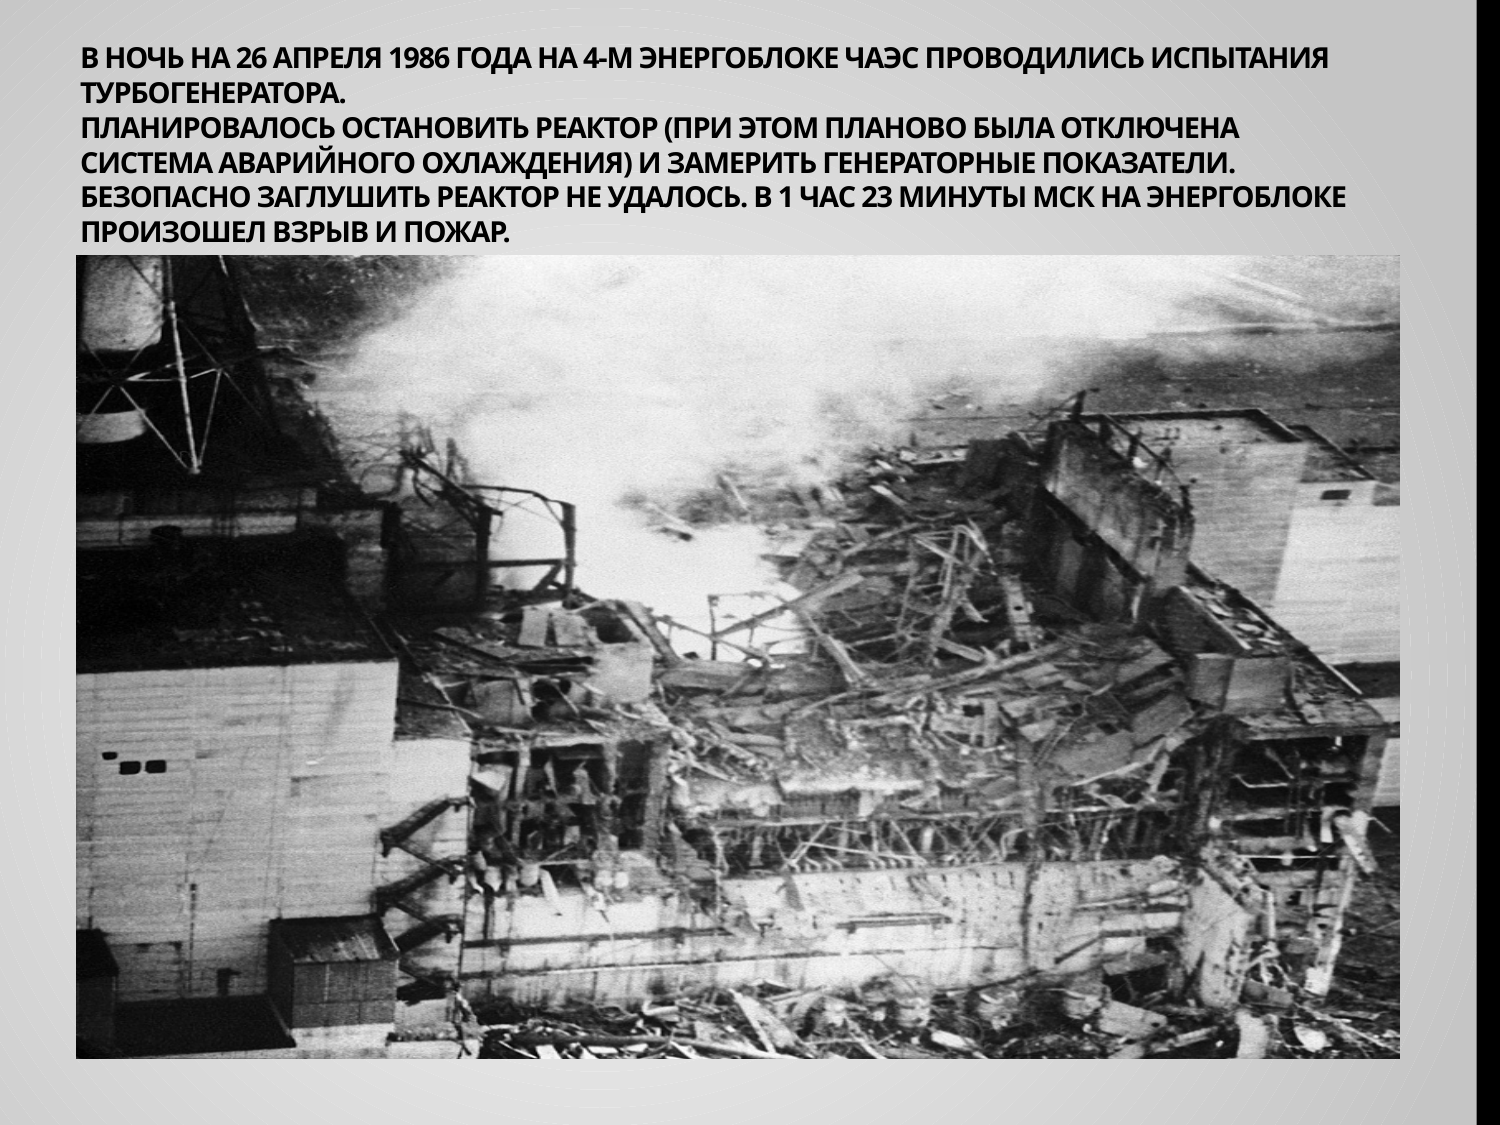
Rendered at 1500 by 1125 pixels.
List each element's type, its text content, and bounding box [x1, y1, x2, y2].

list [76, 254, 1401, 1060]
title В ночь на 26 апреля 1986 года на 4-м энергоблоке ЧАЭС проводились испытания турбогенератора. Планировалось остановить реактор (при этом планово была отключена система аварийного охлаждения) и замерить генераторные показатели. Безопасно заглушить реактор не удалось. В 1 час 23 минуты мск на энергоблоке произошел взрыв и пожар. [64, 30, 1376, 256]
